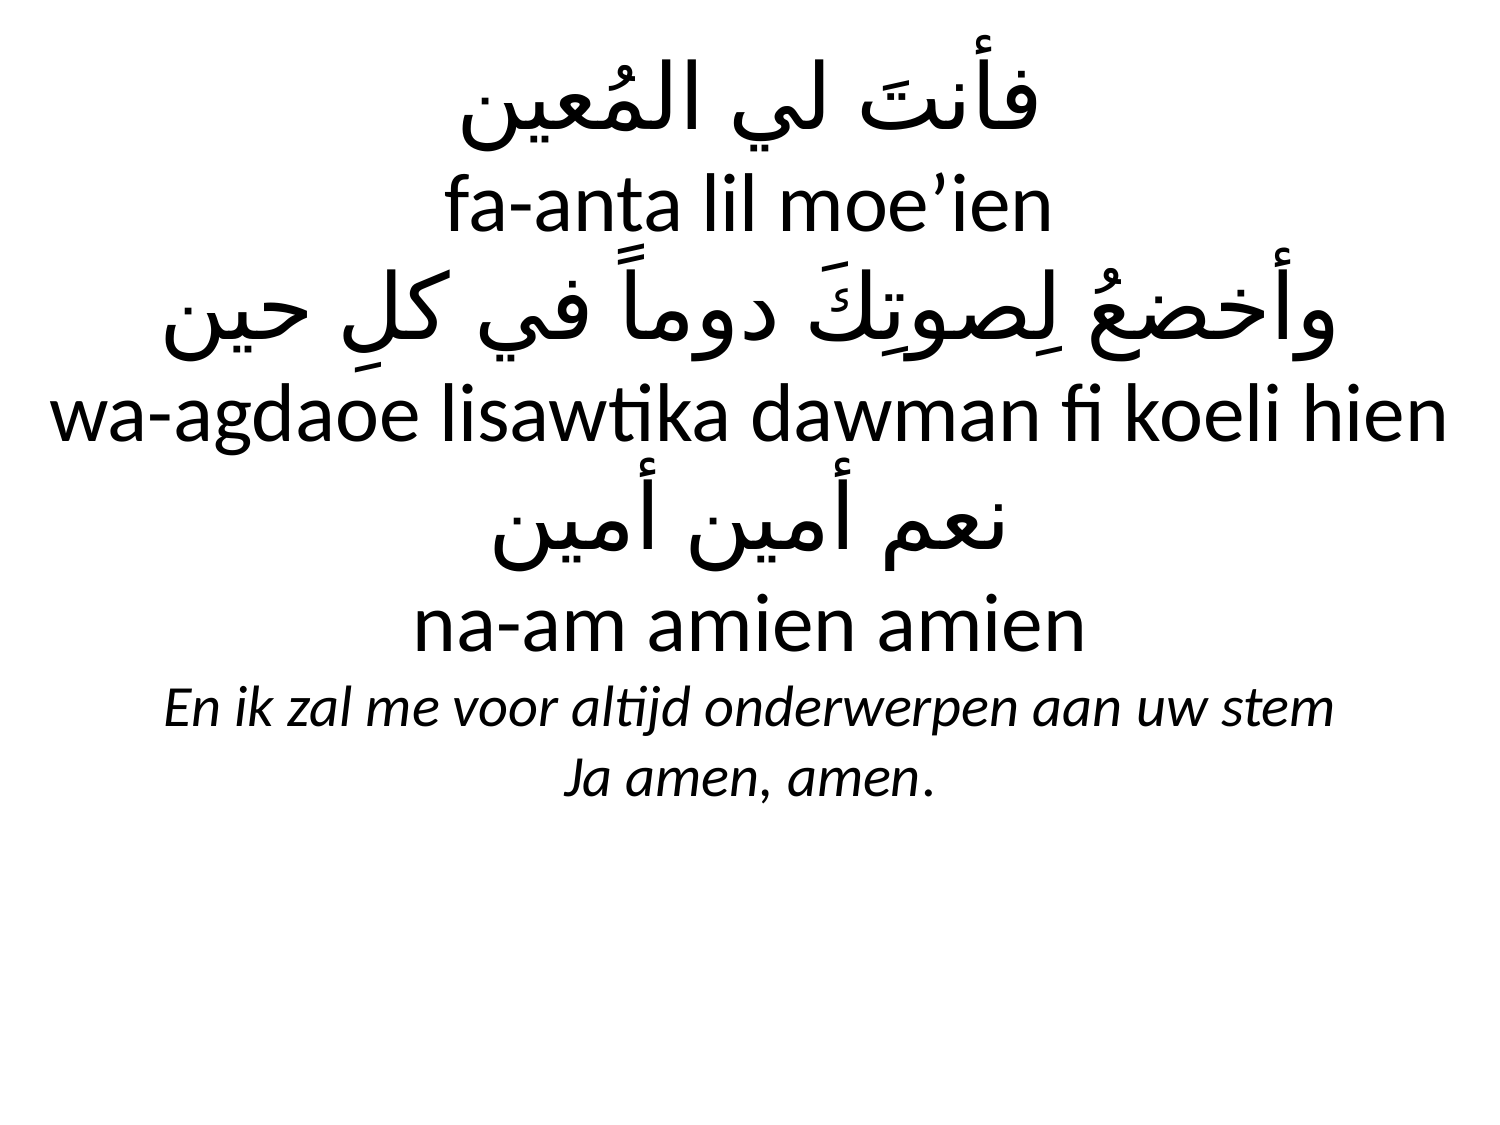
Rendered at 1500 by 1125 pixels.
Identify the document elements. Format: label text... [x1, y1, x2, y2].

title فأنتَ لي المُعين fa-anta lil moe’ien وأخضعُ لِصوتِكَ دوماً في كلِ حين wa-agdaoe lisawtika dawman fi koeli hien نعم أمين أمين na-am amien amien En ik zal me voor altijd onderwerpen aan uw stem Ja amen, amen. [0, 0, 1500, 846]
